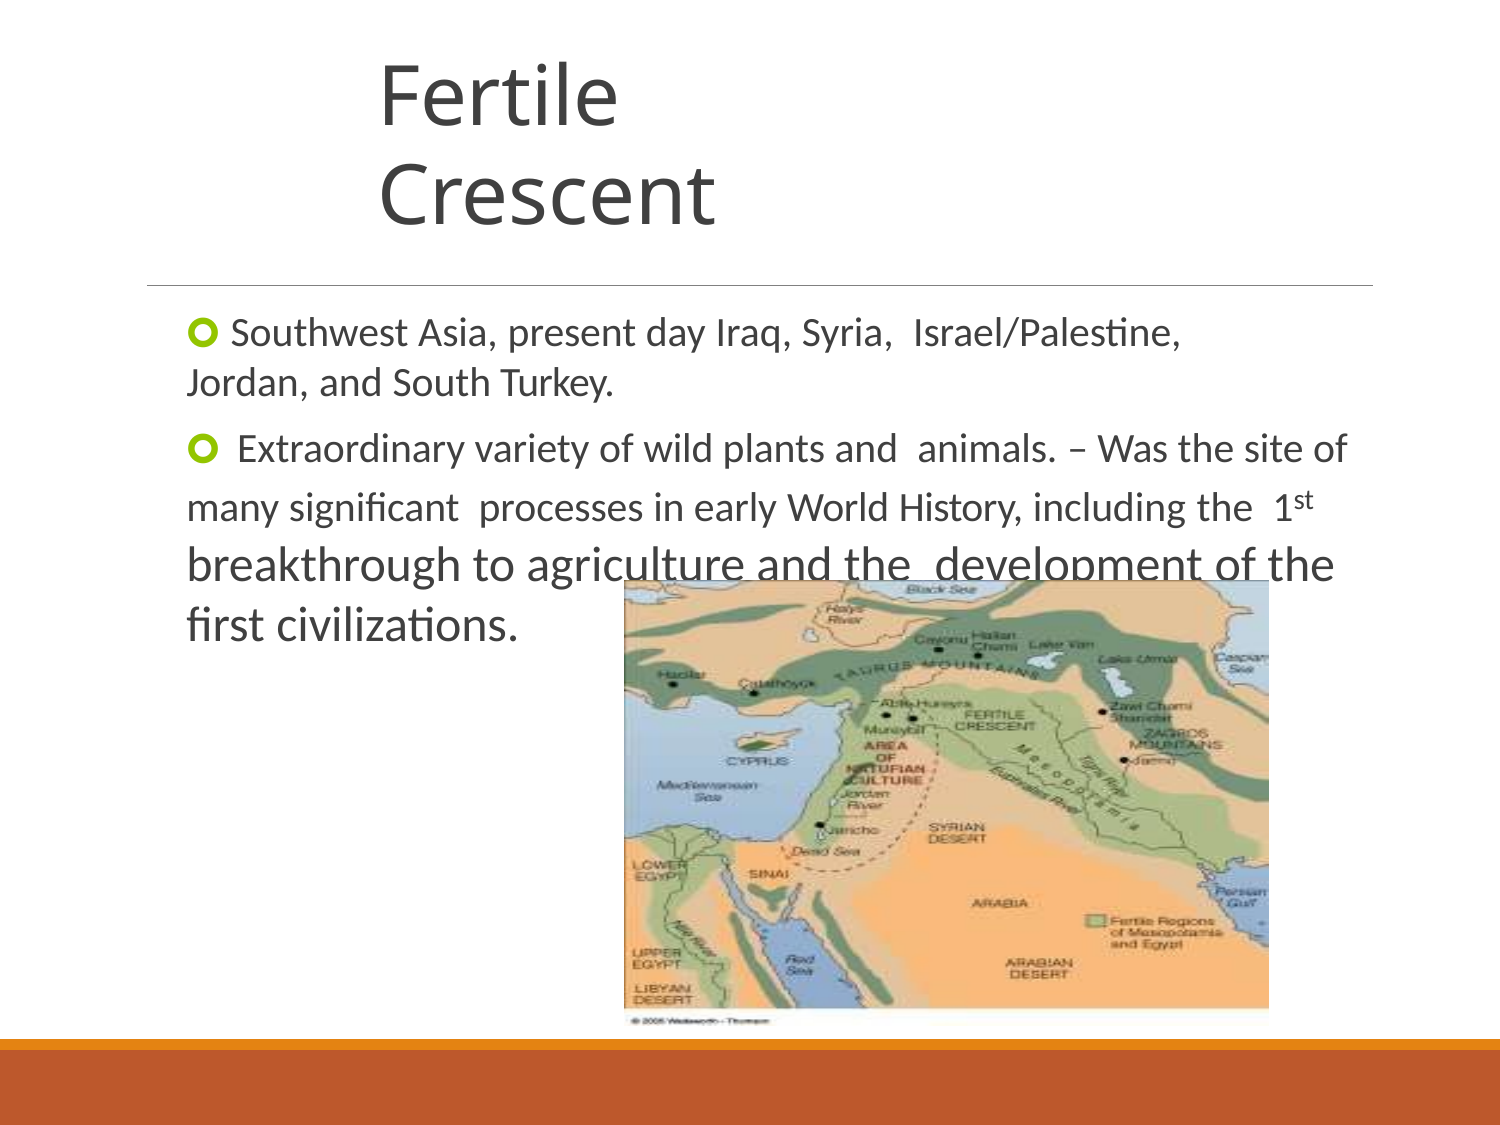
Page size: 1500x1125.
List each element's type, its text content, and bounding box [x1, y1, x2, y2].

list 🞇 Southwest Asia, present day Iraq, Syria, Israel/Palestine, Jordan, and South Turkey. 🞇 Extraordinary variety of wild plants and animals. – Was the site of many significant processes in early World History, including the 1st breakthrough to agriculture and the development of the first civilizations. [135, 302, 1373, 943]
title Fertile Crescent [375, 39, 967, 242]
picture [624, 580, 1270, 1026]
